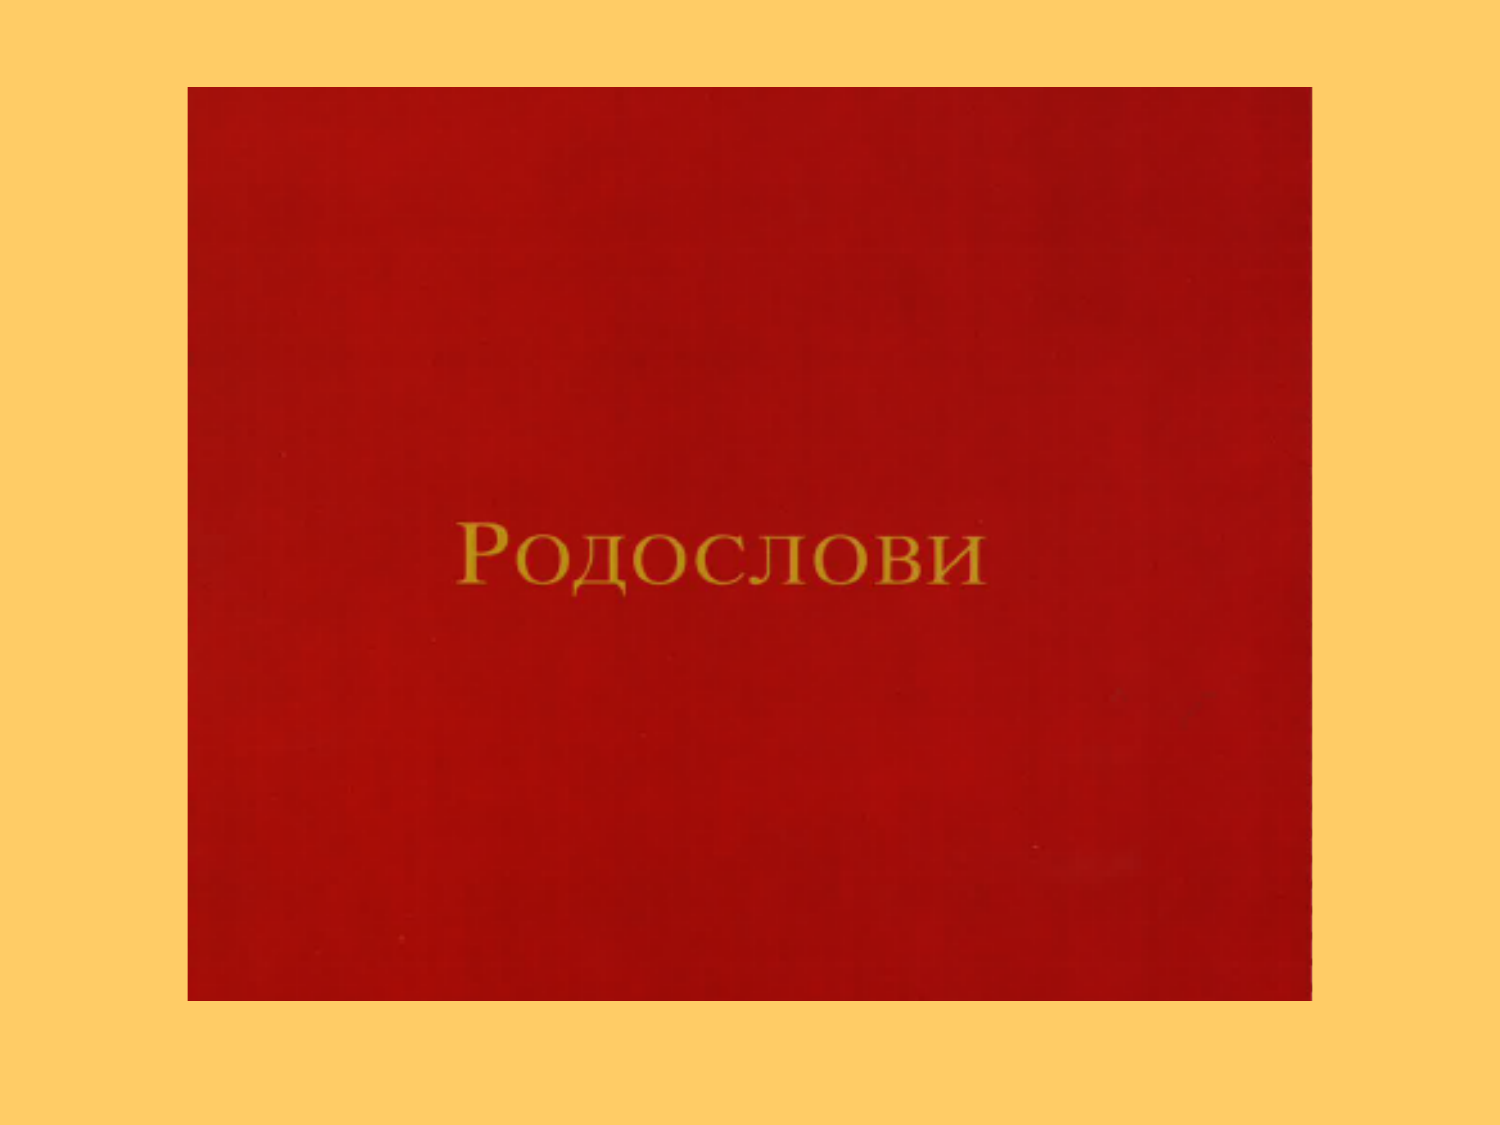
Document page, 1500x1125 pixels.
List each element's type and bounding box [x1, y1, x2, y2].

picture [187, 87, 1313, 1001]
